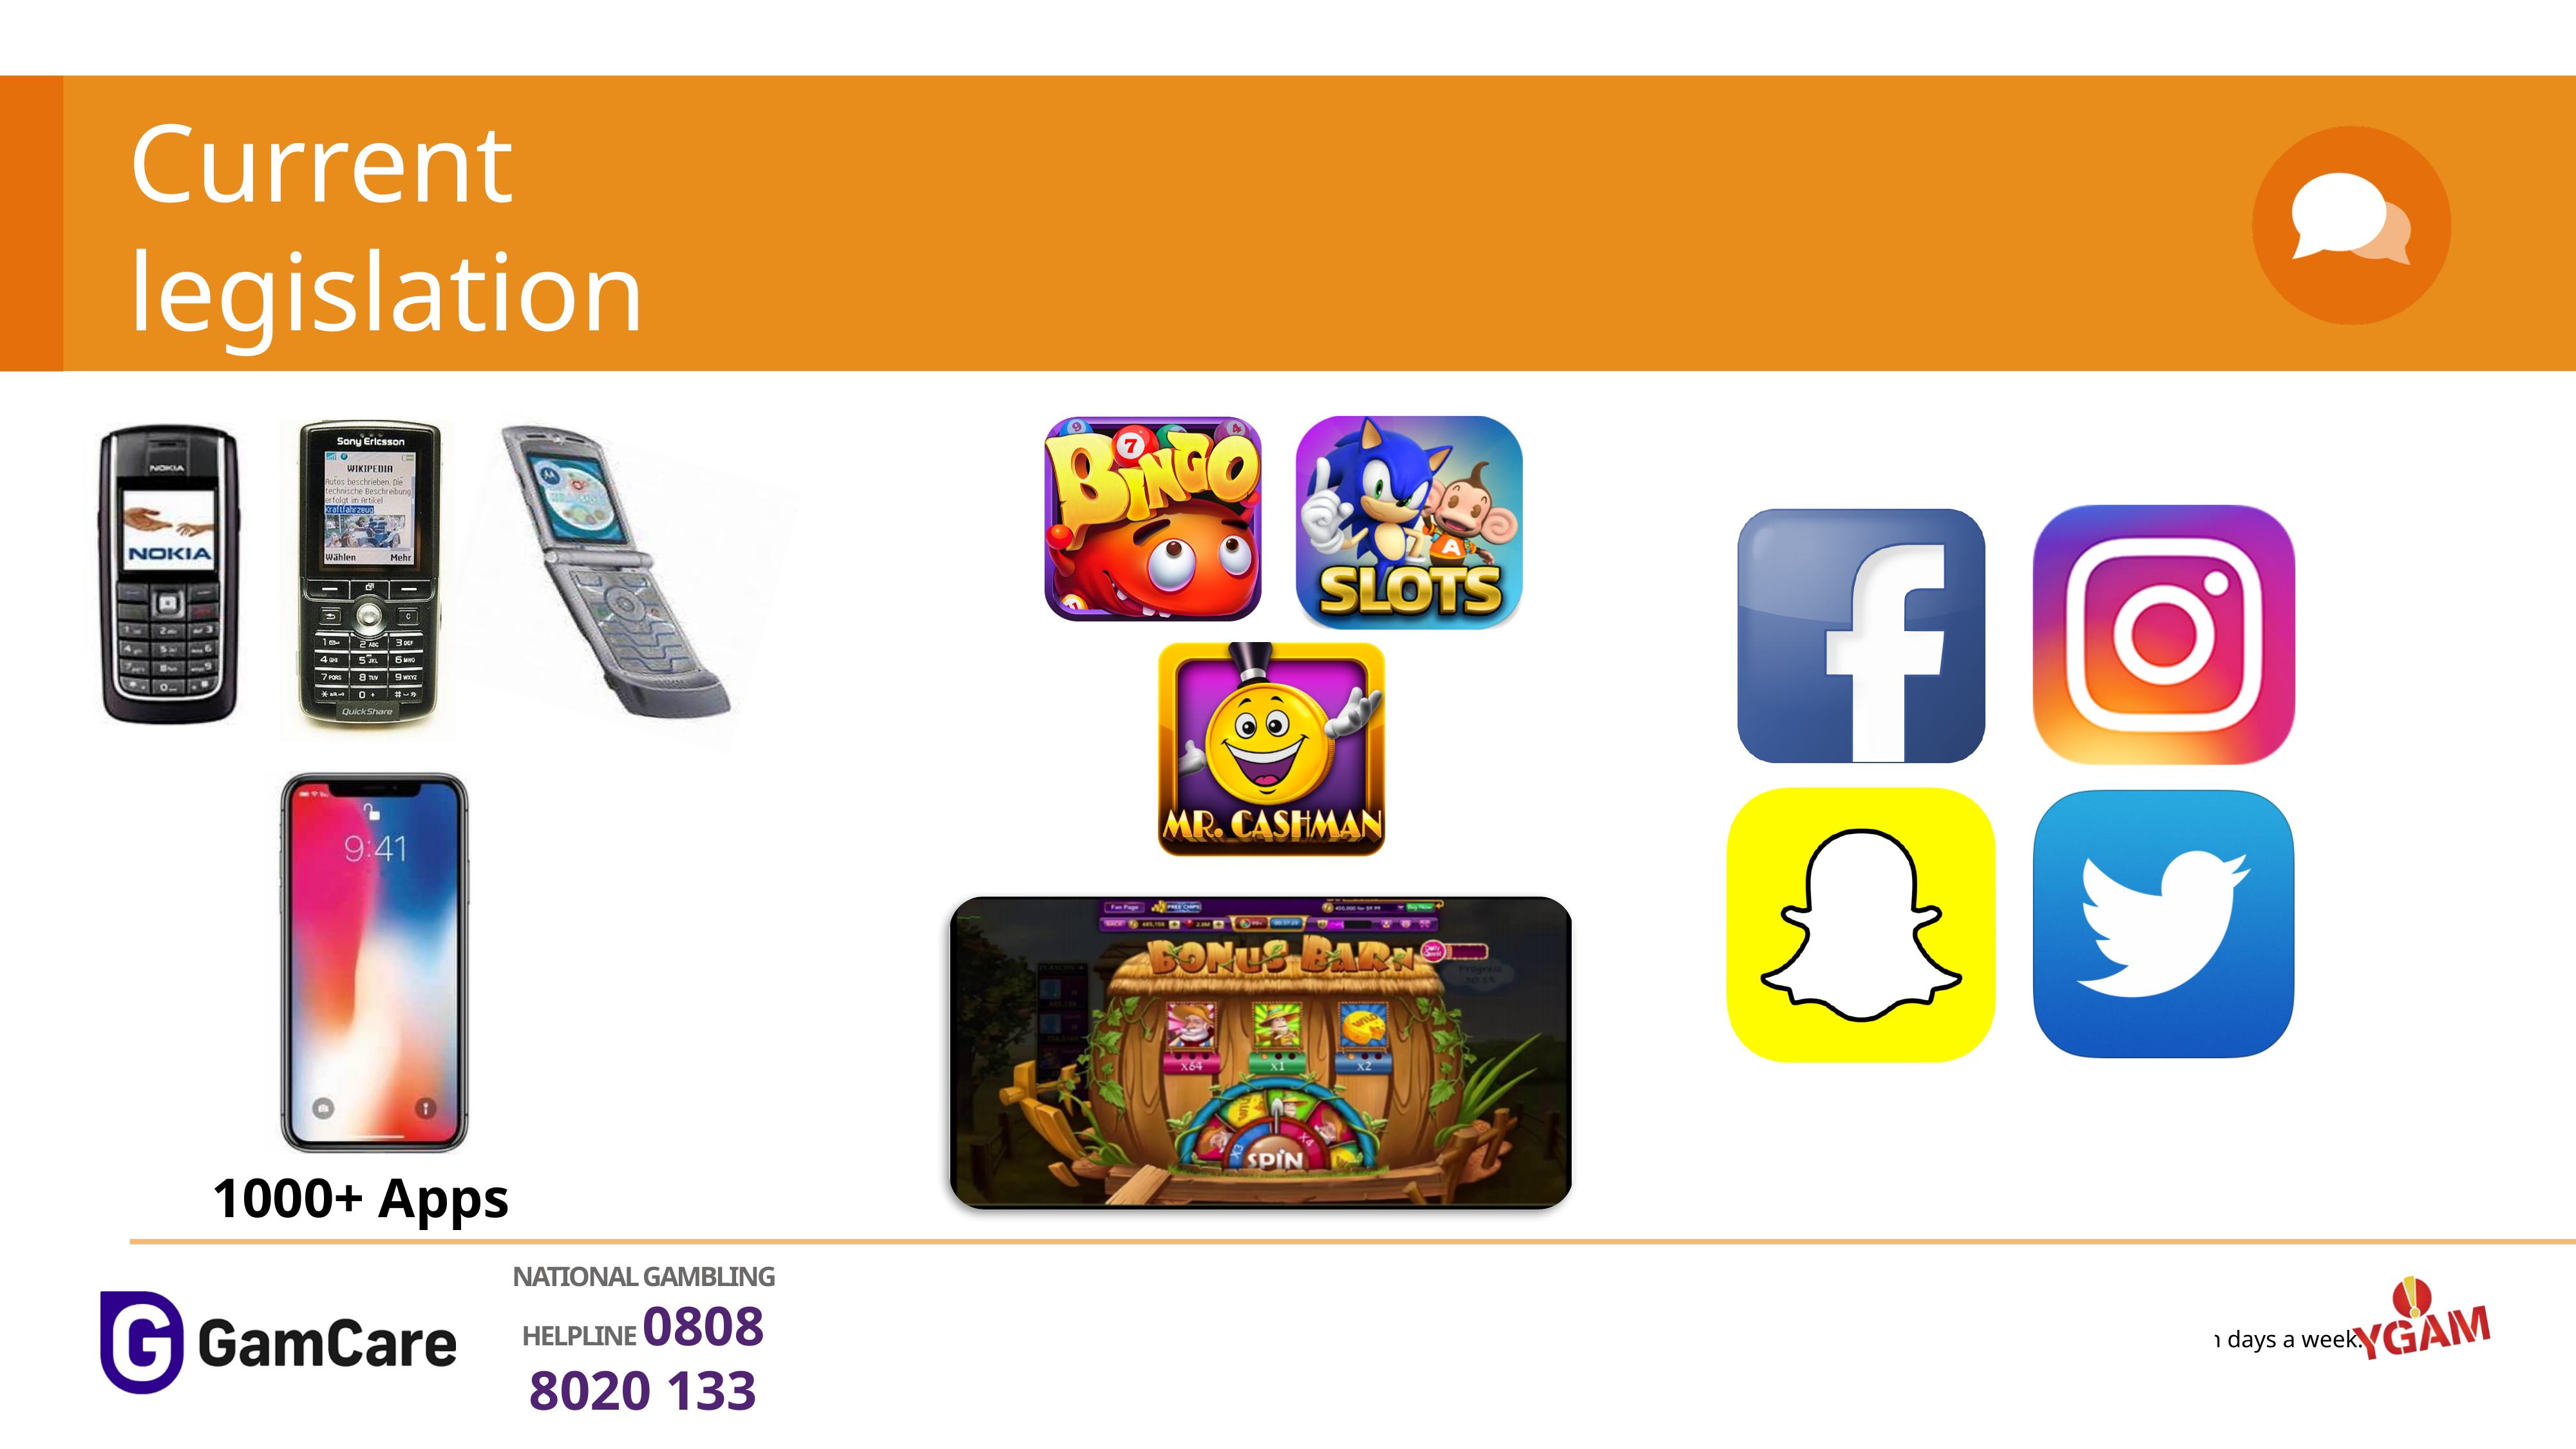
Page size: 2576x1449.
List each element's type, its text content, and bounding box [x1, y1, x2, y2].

picture [1157, 642, 1385, 857]
picture [83, 422, 247, 728]
picture [1716, 486, 2007, 786]
picture [1044, 417, 1262, 621]
list Current legislation [120, 143, 940, 304]
picture [263, 771, 472, 1155]
text_box 1000+ Apps [198, 1159, 524, 1233]
picture [1726, 788, 1996, 1063]
picture [949, 896, 1574, 1209]
picture [1296, 415, 1523, 630]
picture [2014, 771, 2313, 1078]
picture [279, 410, 802, 754]
picture [2234, 108, 2472, 339]
picture [2352, 1249, 2490, 1387]
picture [2029, 502, 2299, 770]
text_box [100, 1269, 2215, 1405]
